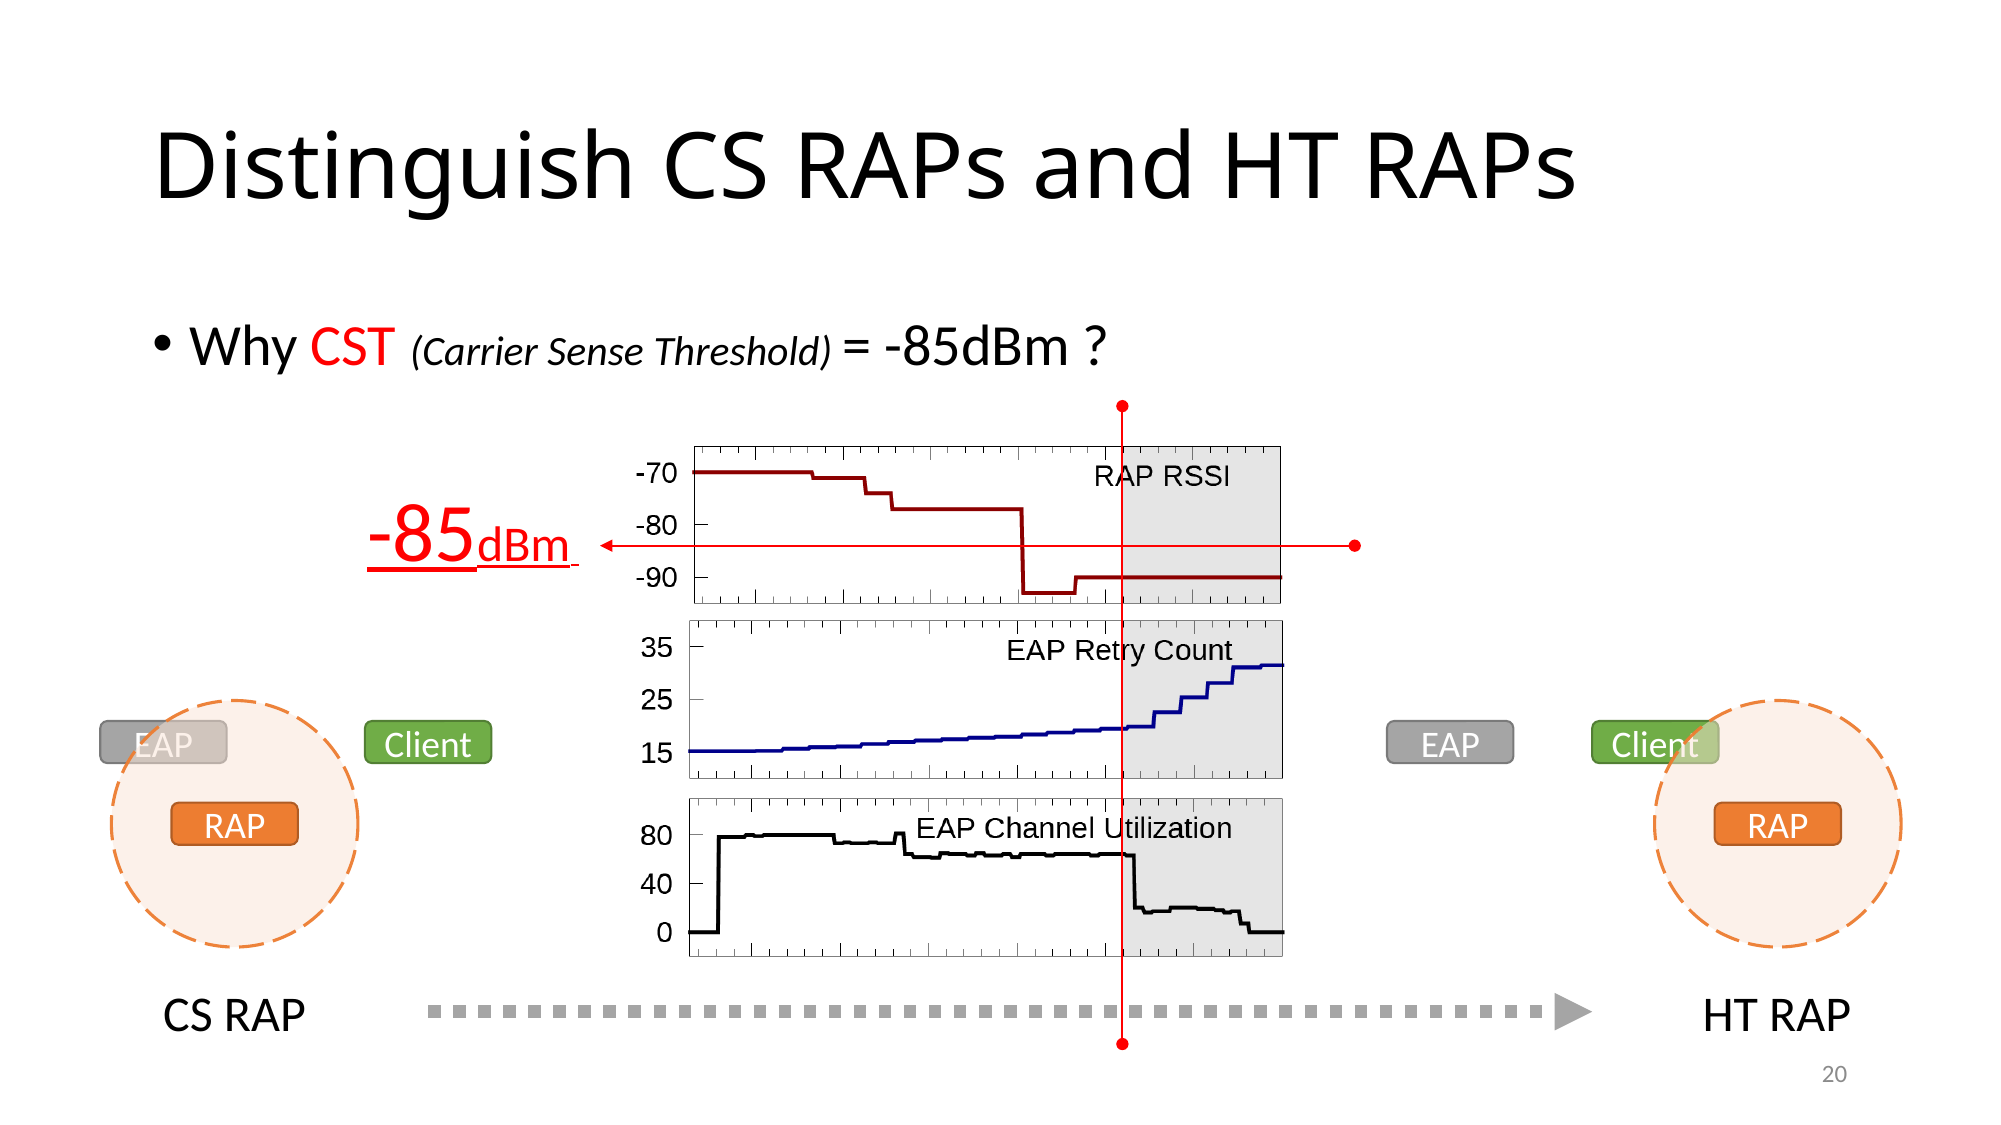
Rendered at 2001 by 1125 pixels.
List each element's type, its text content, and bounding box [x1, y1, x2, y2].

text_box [1123, 546, 1305, 975]
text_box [617, 546, 1122, 975]
title Distinguish CS RAPs and HT RAPs [137, 59, 1936, 278]
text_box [1123, 434, 1305, 545]
list Why CST (Carrier Sense Threshold) = -85dBm ? [137, 299, 1863, 1014]
text_box CS RAP [148, 973, 322, 1049]
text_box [617, 434, 1122, 545]
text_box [100, 700, 492, 948]
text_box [1387, 700, 1902, 948]
slide_number 20 [1412, 1042, 1863, 1103]
text_box HT RAP [1687, 973, 1867, 1049]
text_box -85dBm [352, 470, 594, 586]
